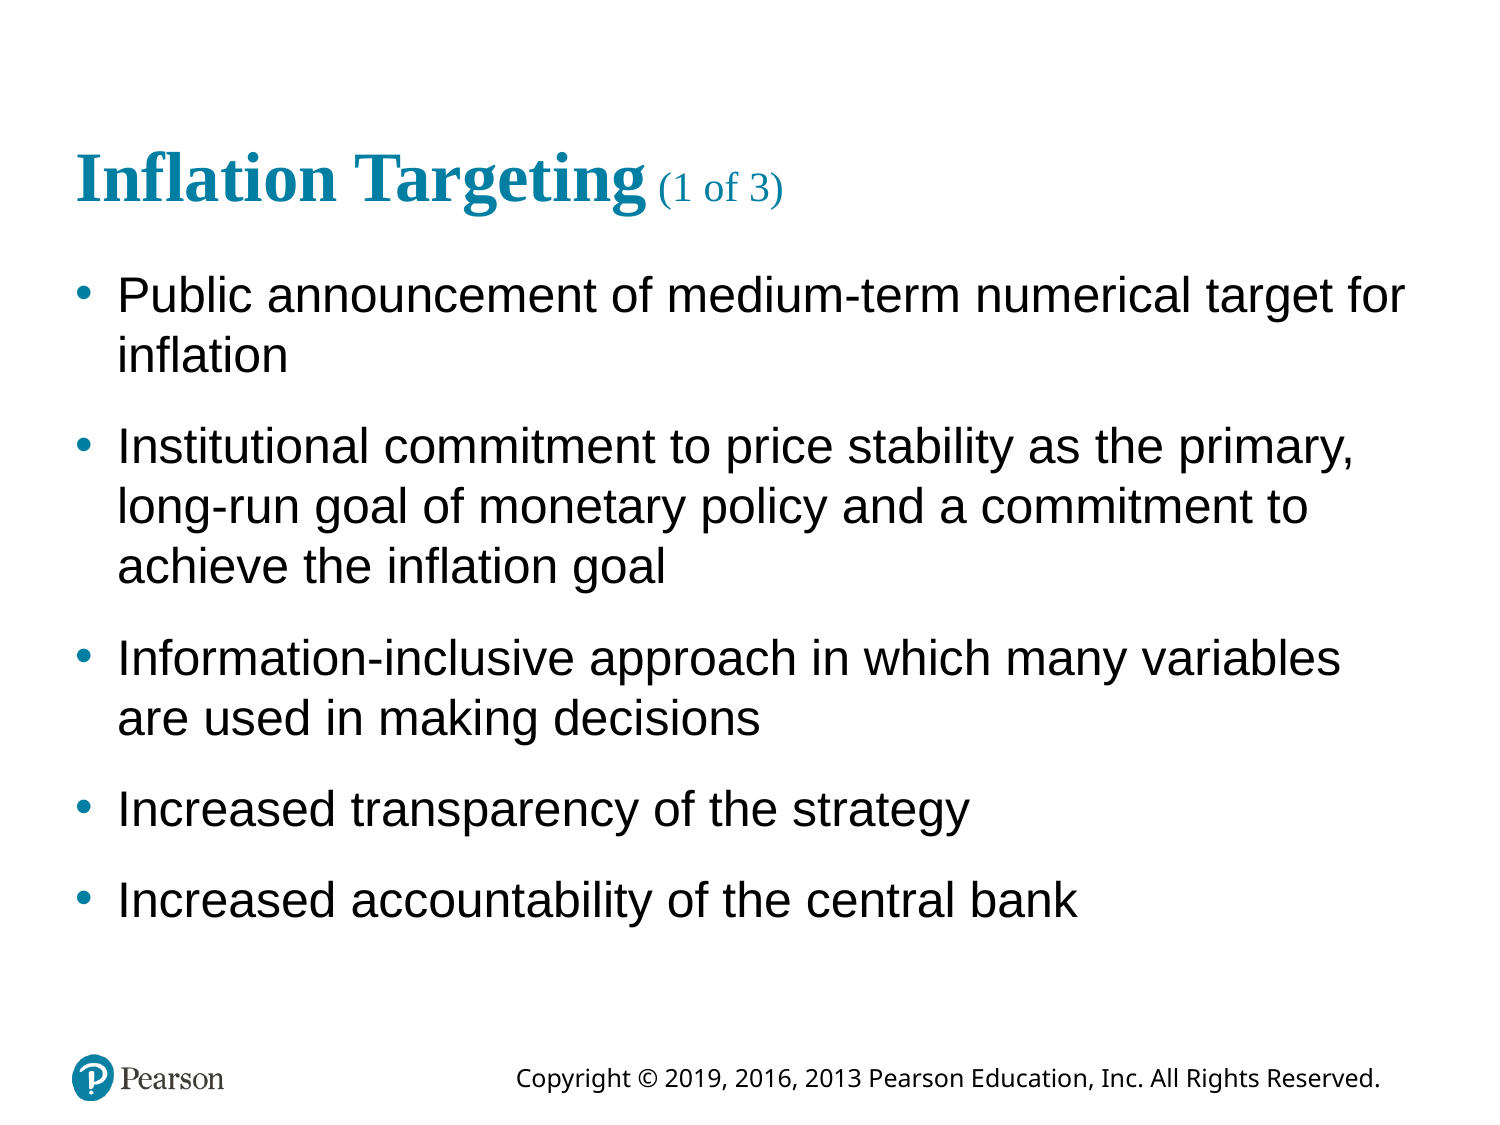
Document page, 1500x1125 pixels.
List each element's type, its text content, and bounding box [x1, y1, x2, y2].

list Public announcement of medium-term numerical target for inflation Institutional commitment to price stability as the primary, long-run goal of monetary policy and a commitment to achieve the inflation goal Information-inclusive approach in which many variables are used in making decisions Increased transparency of the strategy Increased accountability of the central bank [75, 262, 1425, 1005]
title Inflation Targeting (1 of 3) [75, 35, 1425, 216]
picture [72, 1054, 89, 1072]
picture [99, 1054, 224, 1101]
picture [81, 1064, 107, 1089]
picture [72, 1087, 83, 1101]
